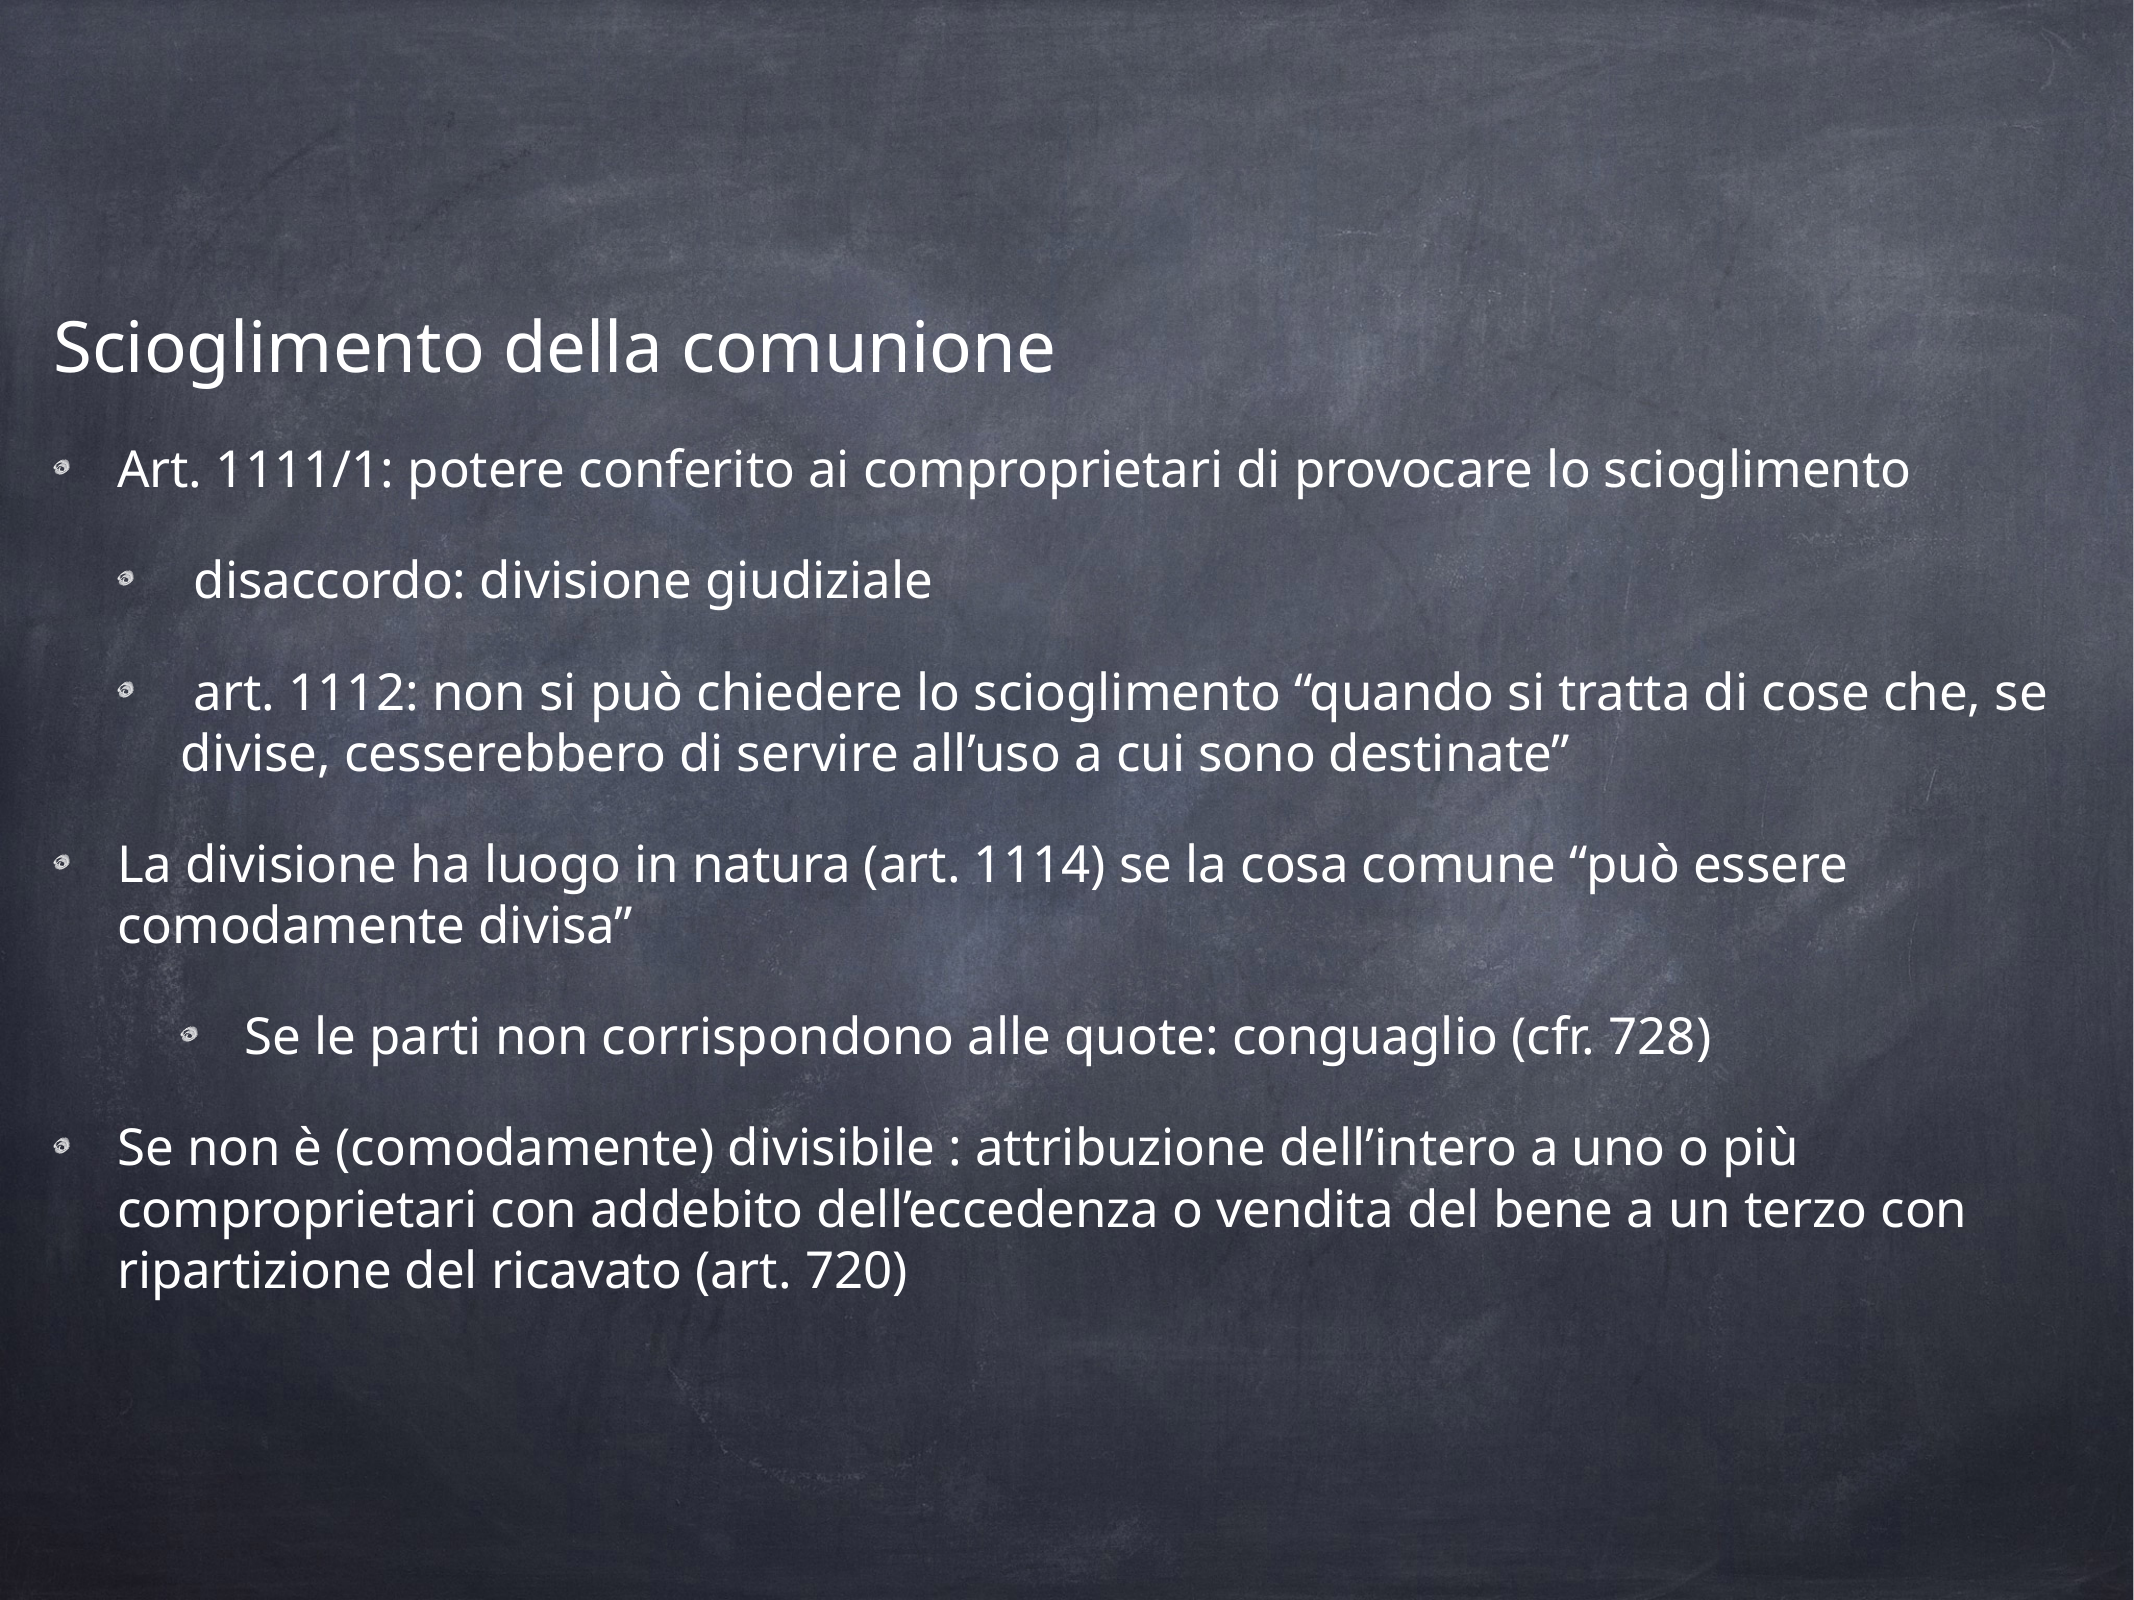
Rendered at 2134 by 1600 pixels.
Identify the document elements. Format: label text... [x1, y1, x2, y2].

picture [0, 0, 2134, 1600]
list Scioglimento della comunione Art. 1111/1: potere conferito ai comproprietari di provocare lo scioglimento disaccordo: divisione giudiziale art. 1112: non si può chiedere lo scioglimento “quando si tratta di cose che, se divise, cesserebbero di servire all’uso a cui sono destinate” La divisione ha luogo in natura (art. 1114) se la cosa comune “può essere comodamente divisa” Se le parti non corrispondono alle quote: conguaglio (cfr. 728) Se non è (comodamente) divisibile : attribuzione dell’intero a uno o più comproprietari con addebito dell’eccedenza o vendita del bene a un terzo con ripartizione del ricavato (art. 720) [52, 65, 2081, 1535]
